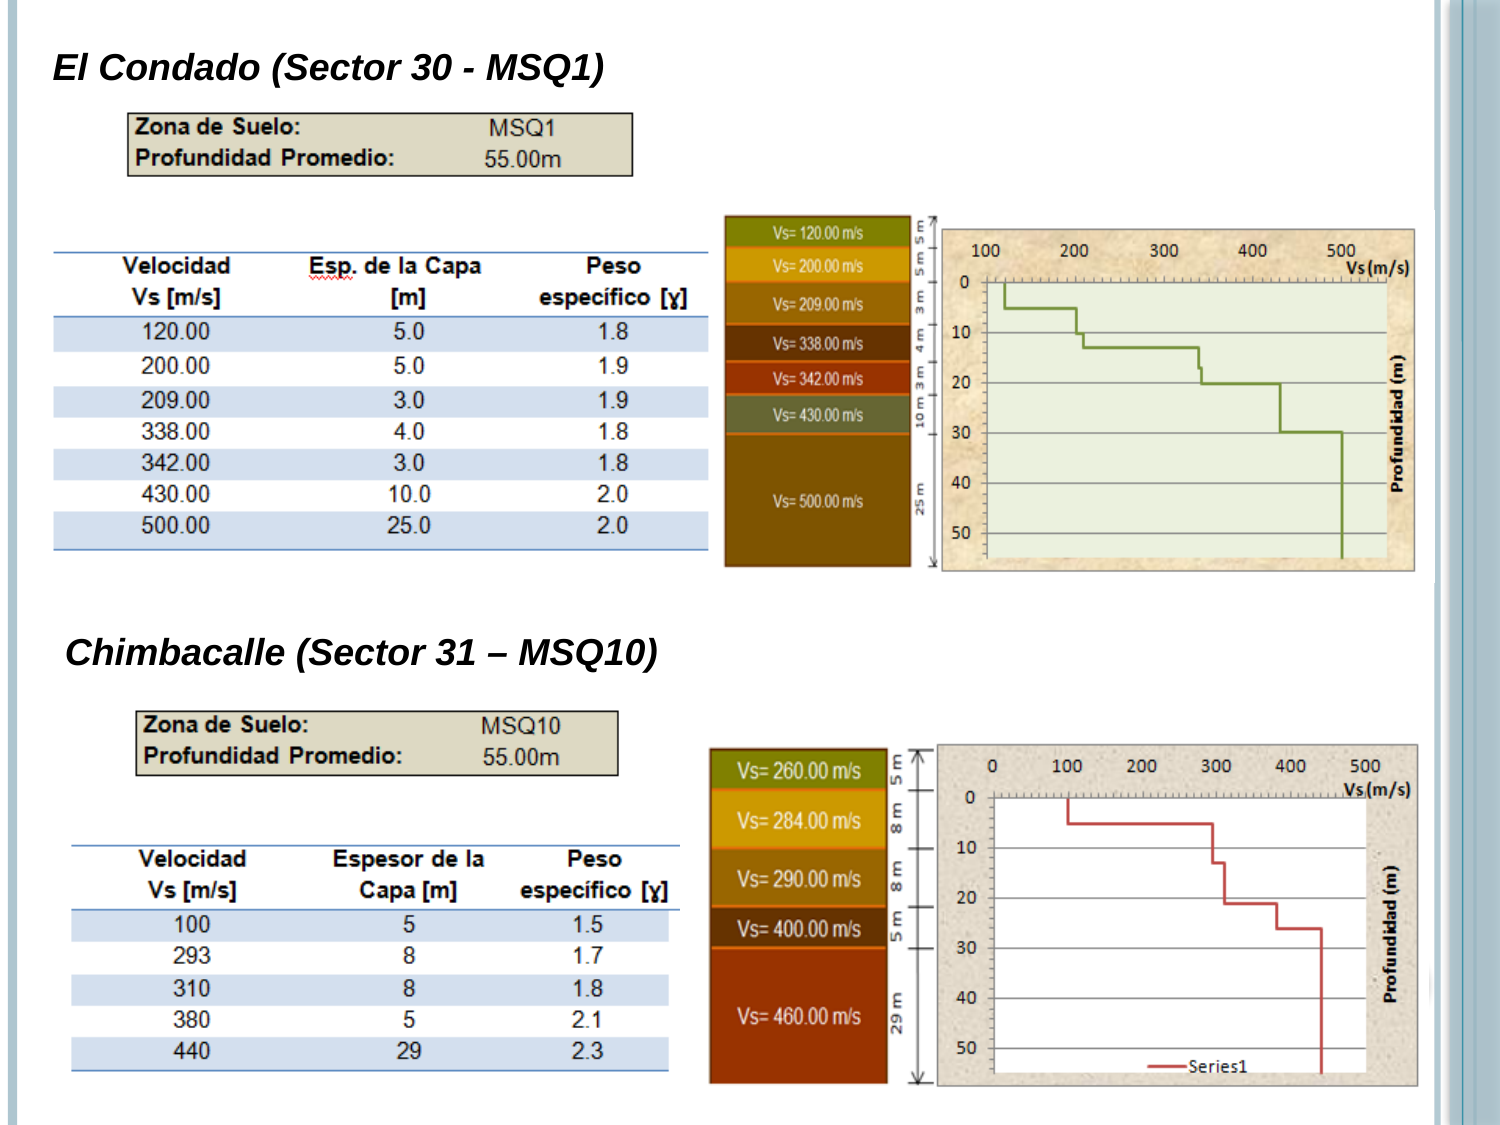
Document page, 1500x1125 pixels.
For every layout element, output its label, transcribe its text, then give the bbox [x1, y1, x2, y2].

text_box El Condado (Sector 30 - MSQ1) [37, 35, 621, 95]
picture [46, 104, 1435, 584]
text_box Chimbacalle (Sector 31 – MSQ10) [50, 621, 674, 704]
picture [55, 702, 681, 1079]
picture [702, 737, 1430, 1099]
